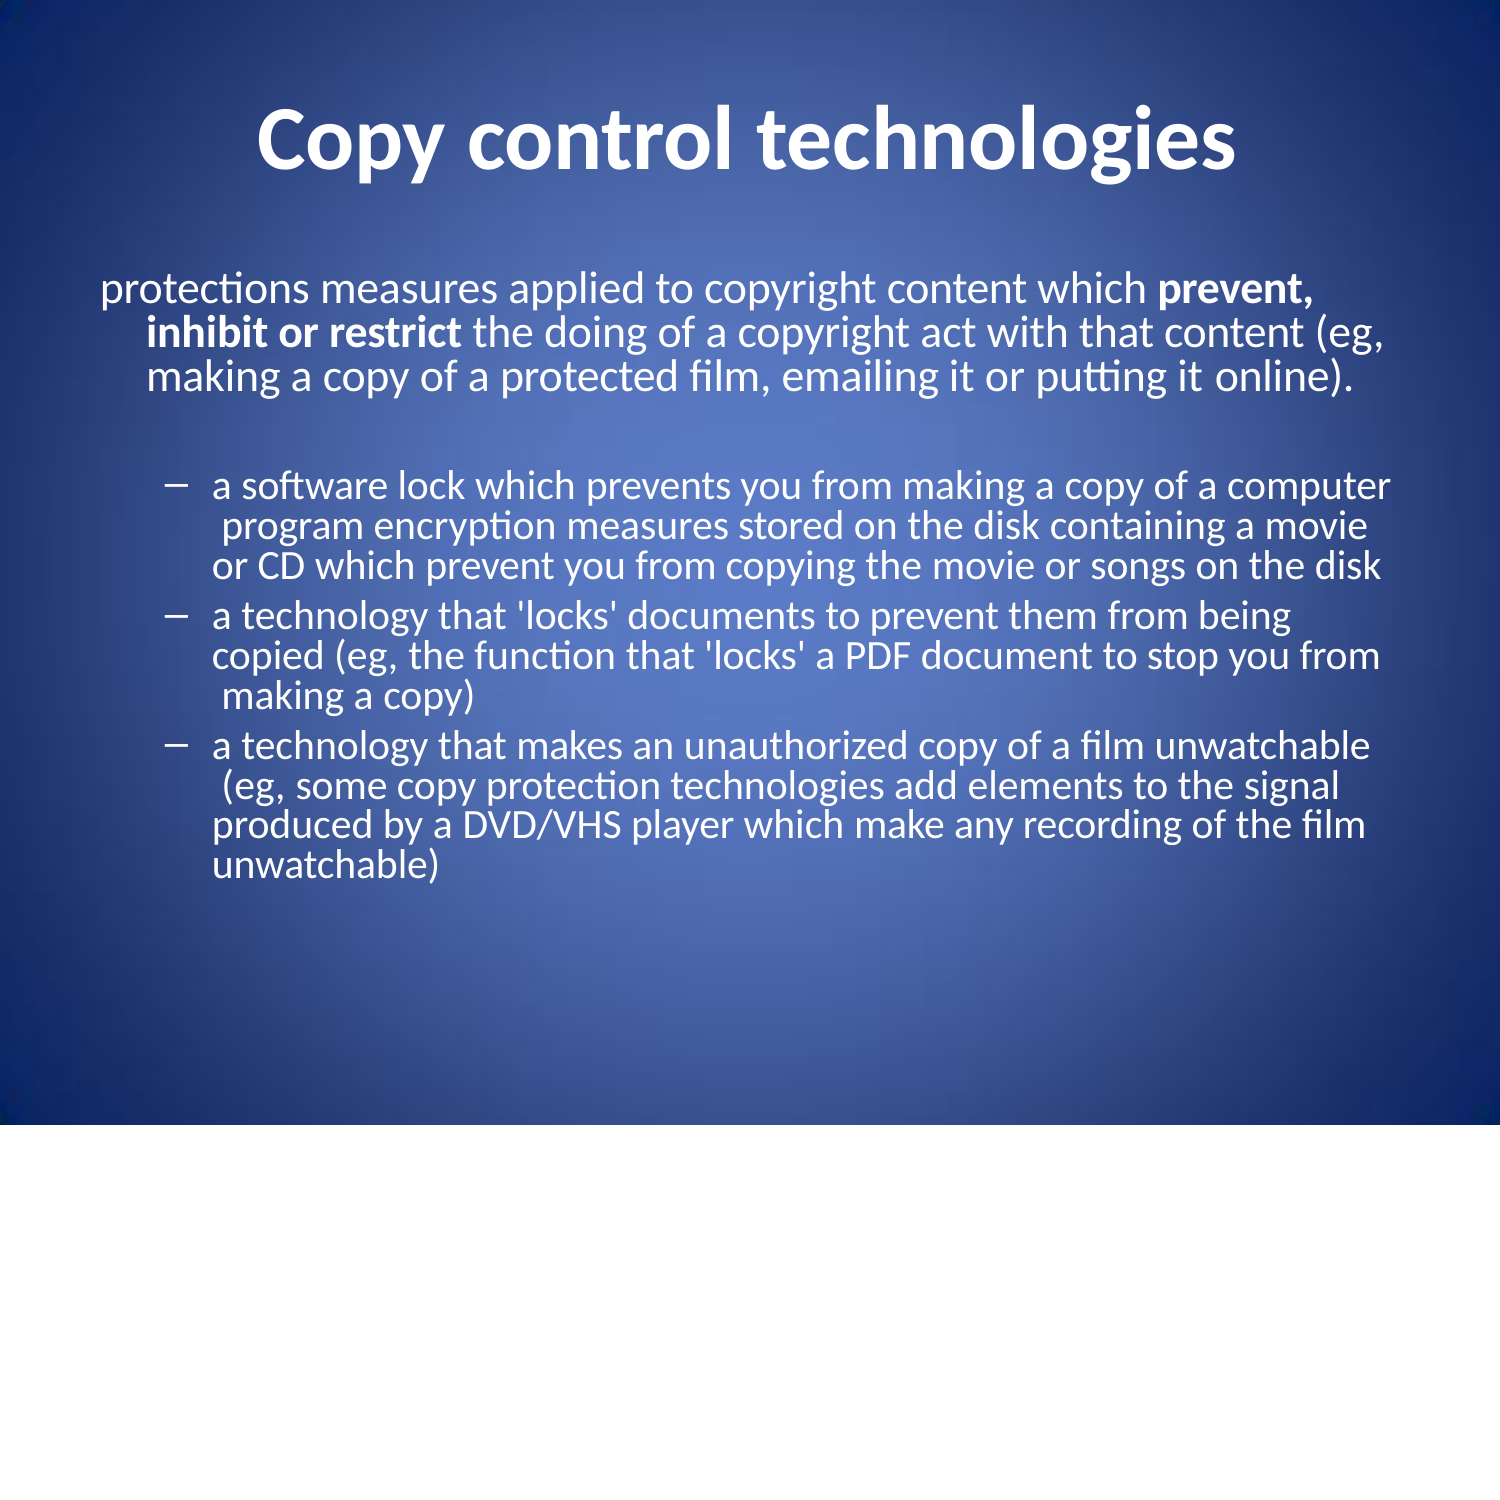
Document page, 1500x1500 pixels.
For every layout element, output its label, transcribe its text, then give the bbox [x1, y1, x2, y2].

title Copy control technologies [255, 75, 1246, 255]
list protections measures applied to copyright content which prevent, inhibit or restrict the doing of a copyright act with that content (eg, making a copy of a protected film, emailing it or putting it online). a software lock which prevents you from making a copy of a computer program encryption measures stored on the disk containing a movie or CD which prevent you from copying the movie or songs on the disk a technology that 'locks' documents to prevent them from being copied (eg, the function that 'locks' a PDF document to stop you from making a copy) a technology that makes an unauthorized copy of a film unwatchable (eg, some copy protection technologies add elements to the signal produced by a DVD/VHS player which make any recording of the film unwatchable) [97, 255, 1403, 1124]
picture [0, 0, 1500, 1125]
